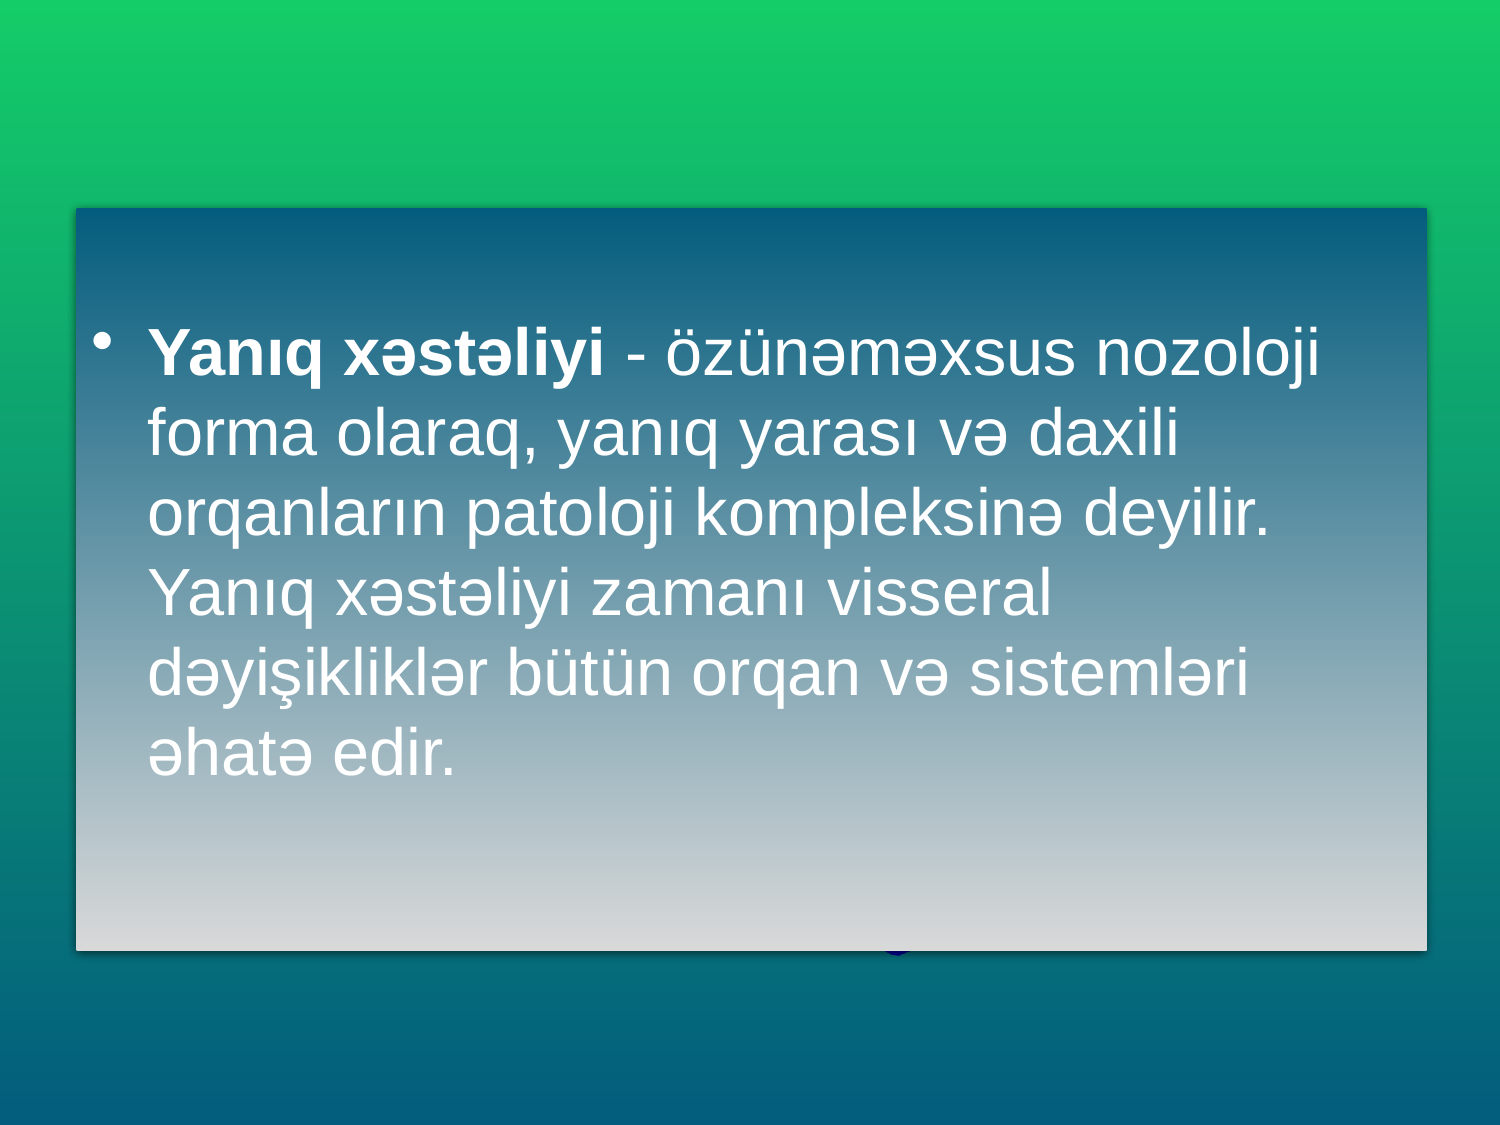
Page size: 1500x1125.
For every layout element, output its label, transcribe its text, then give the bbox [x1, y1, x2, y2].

list Yanıq xəstəliyi - özünəməxsus nozoloji forma olaraq, yanıq yarası və daxili orqanların patoloji kompleksinə deyilir. Yanıq xəstəliyi zamanı visseral dəyişikliklər bütün orqan və sistemləri əhatə edir. [76, 207, 1427, 951]
